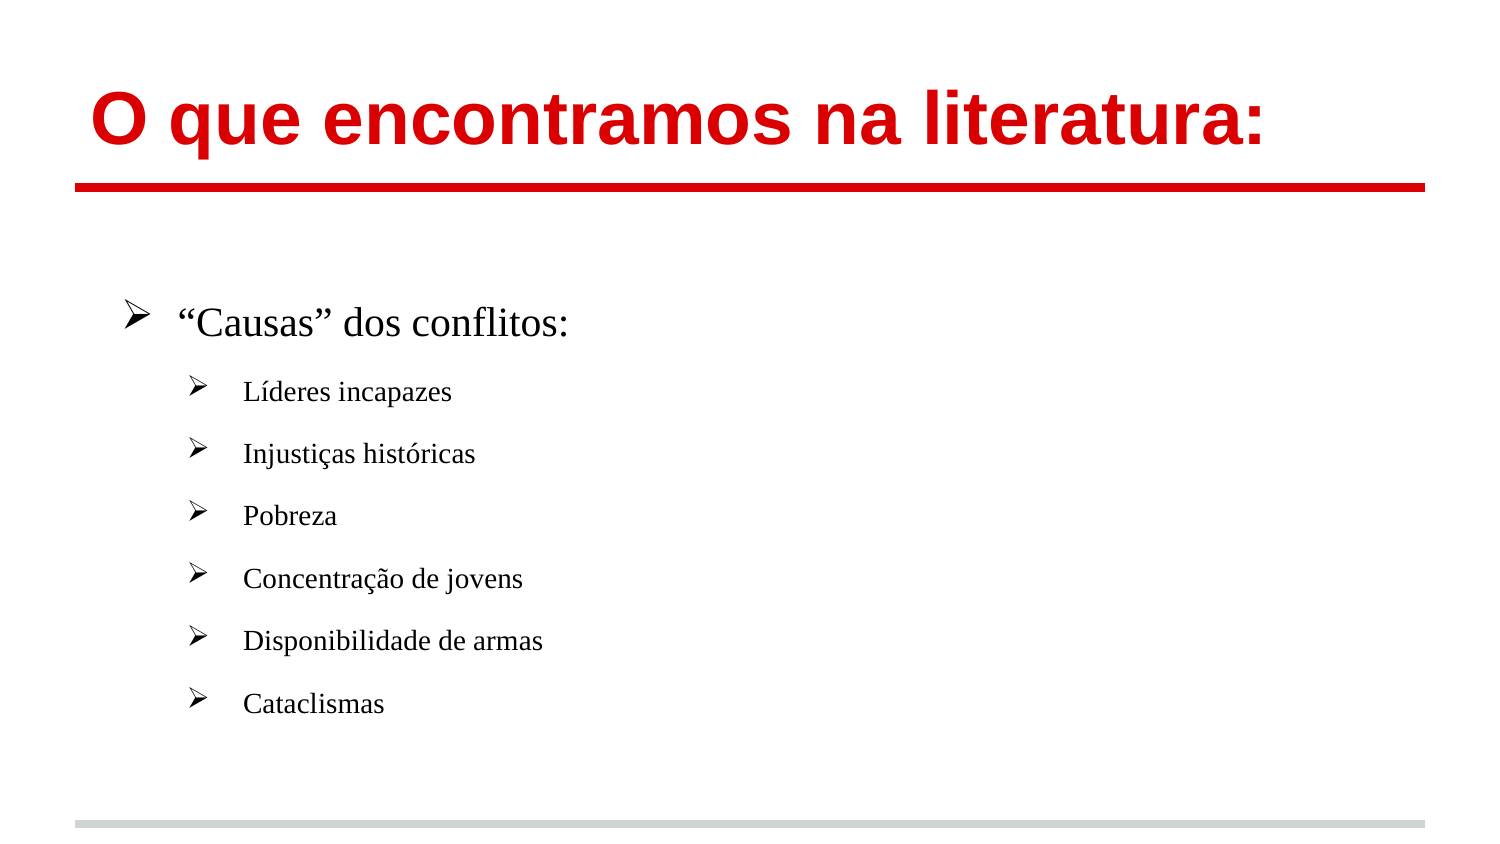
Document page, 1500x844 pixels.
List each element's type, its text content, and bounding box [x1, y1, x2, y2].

title O que encontramos na literatura: [75, 33, 1425, 175]
list “Causas” dos conflitos: Líderes incapazes Injustiças históricas Pobreza Concentração de jovens Disponibilidade de armas Cataclismas [75, 196, 1425, 808]
